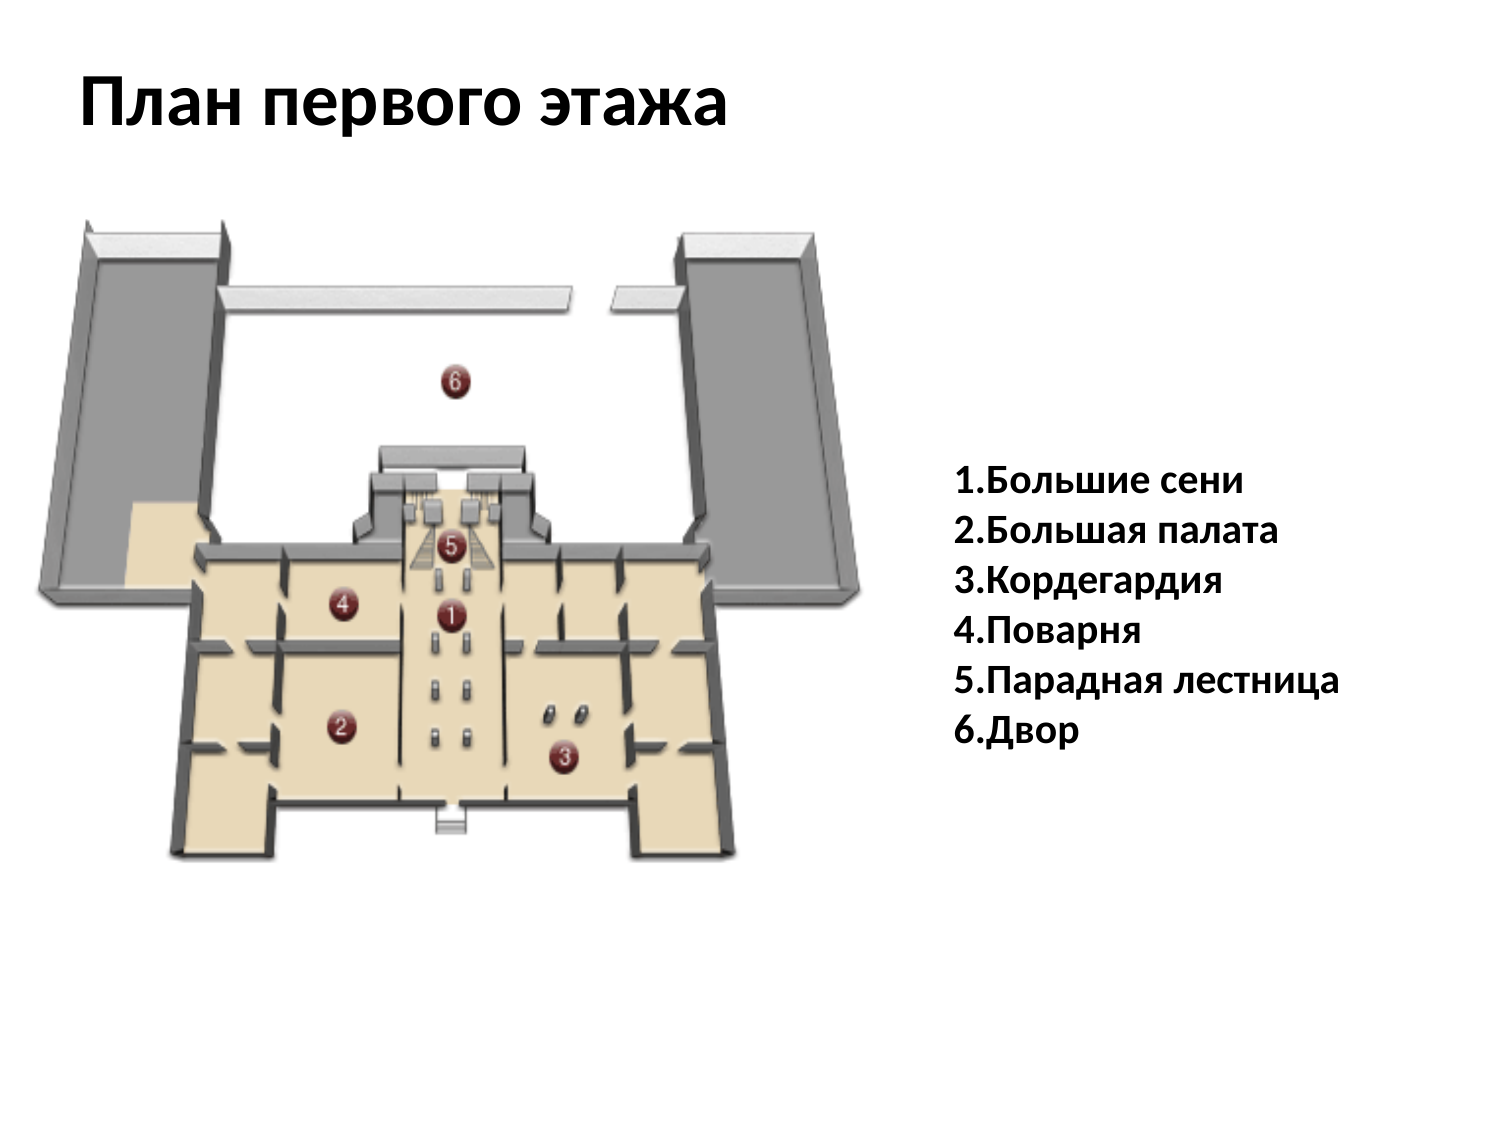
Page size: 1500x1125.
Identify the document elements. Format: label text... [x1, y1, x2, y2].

text_box План первого этажа [64, 42, 951, 148]
text_box 1.Большие сени 2.Большая палата 3.Кордегардия 4.Поварня 5.Парадная лестница 6.Двор [938, 444, 1395, 805]
picture [29, 219, 875, 870]
